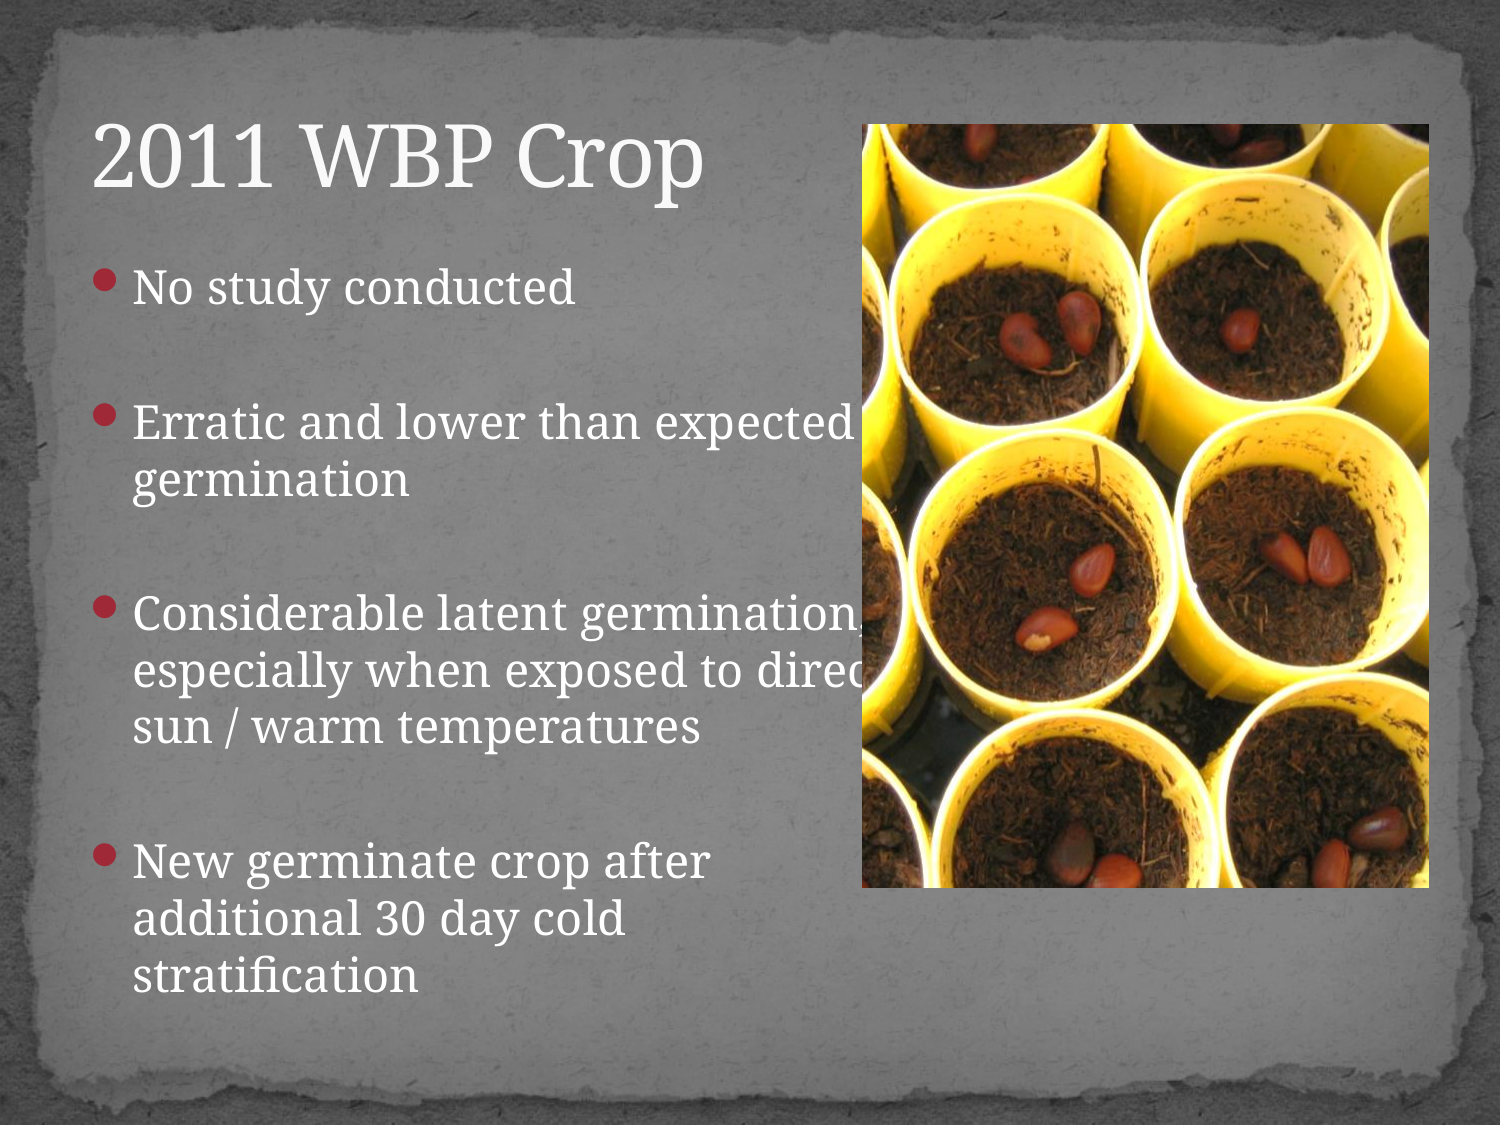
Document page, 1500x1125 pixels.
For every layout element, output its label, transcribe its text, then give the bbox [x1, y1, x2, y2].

picture [862, 124, 1429, 888]
list No study conducted Erratic and lower than expected germination Considerable latent germination, especially when exposed to direct sun / warm temperatures New germinate crop after additional 30 day cold stratification [75, 249, 913, 1013]
title 2011 WBP Crop [74, 24, 1425, 213]
